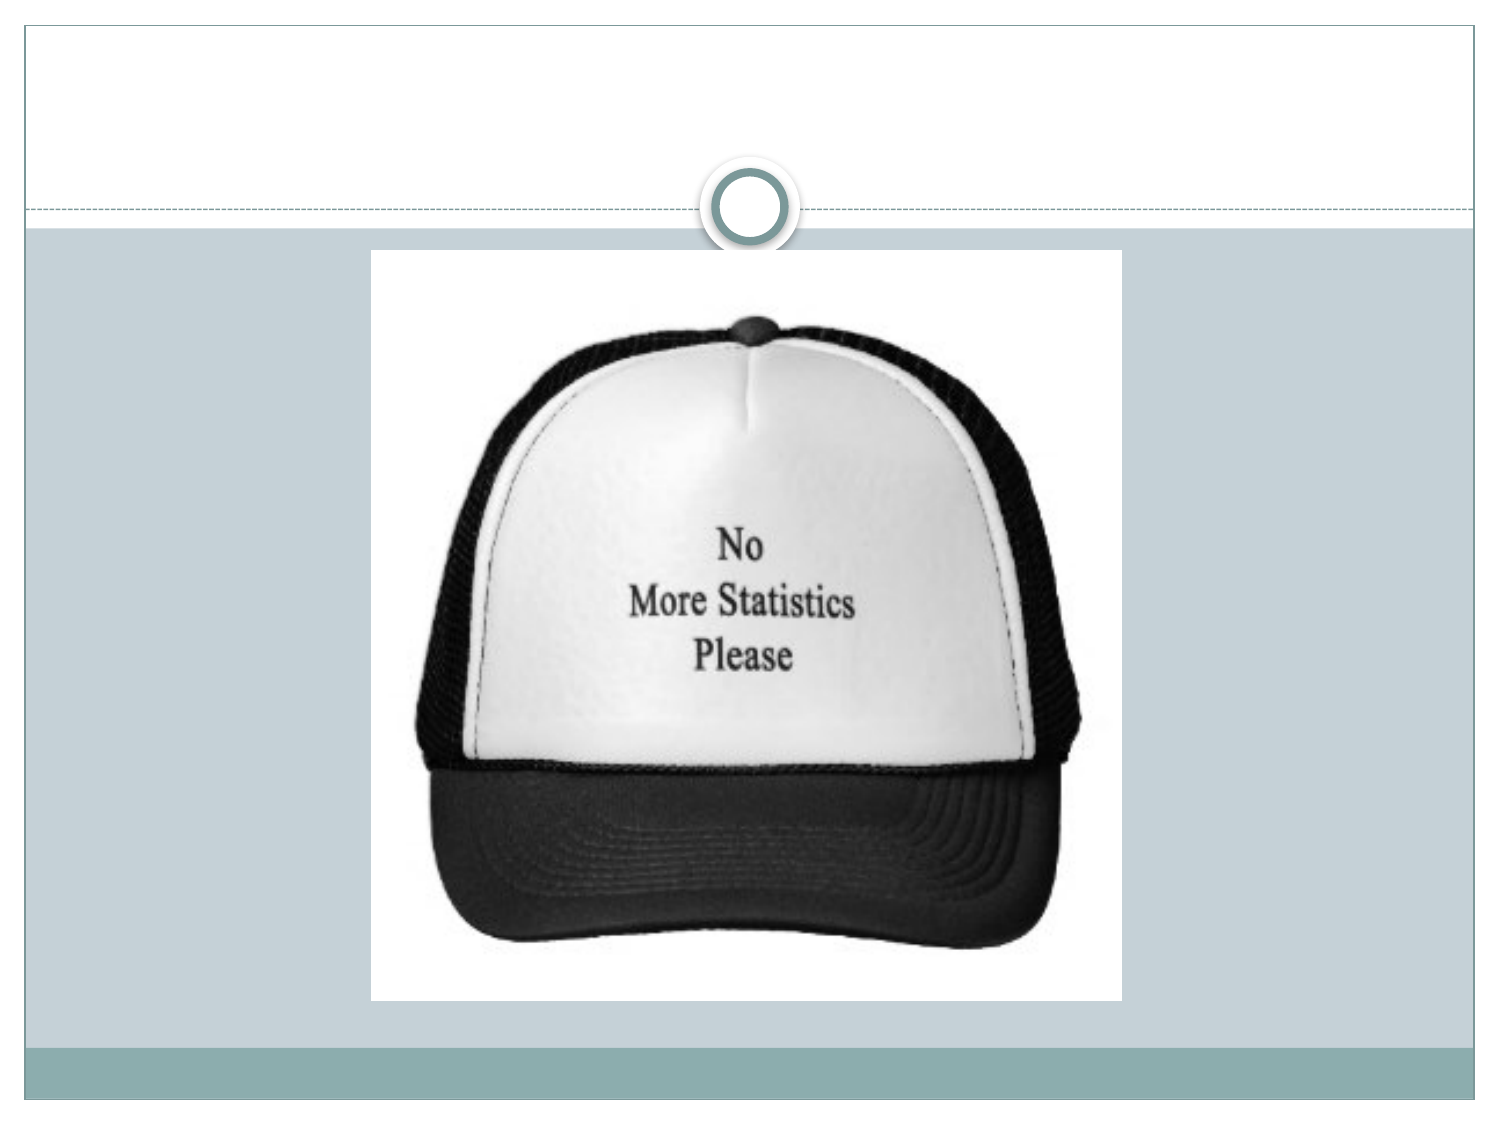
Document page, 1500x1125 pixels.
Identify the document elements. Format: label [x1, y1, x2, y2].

list [49, 250, 1445, 1001]
